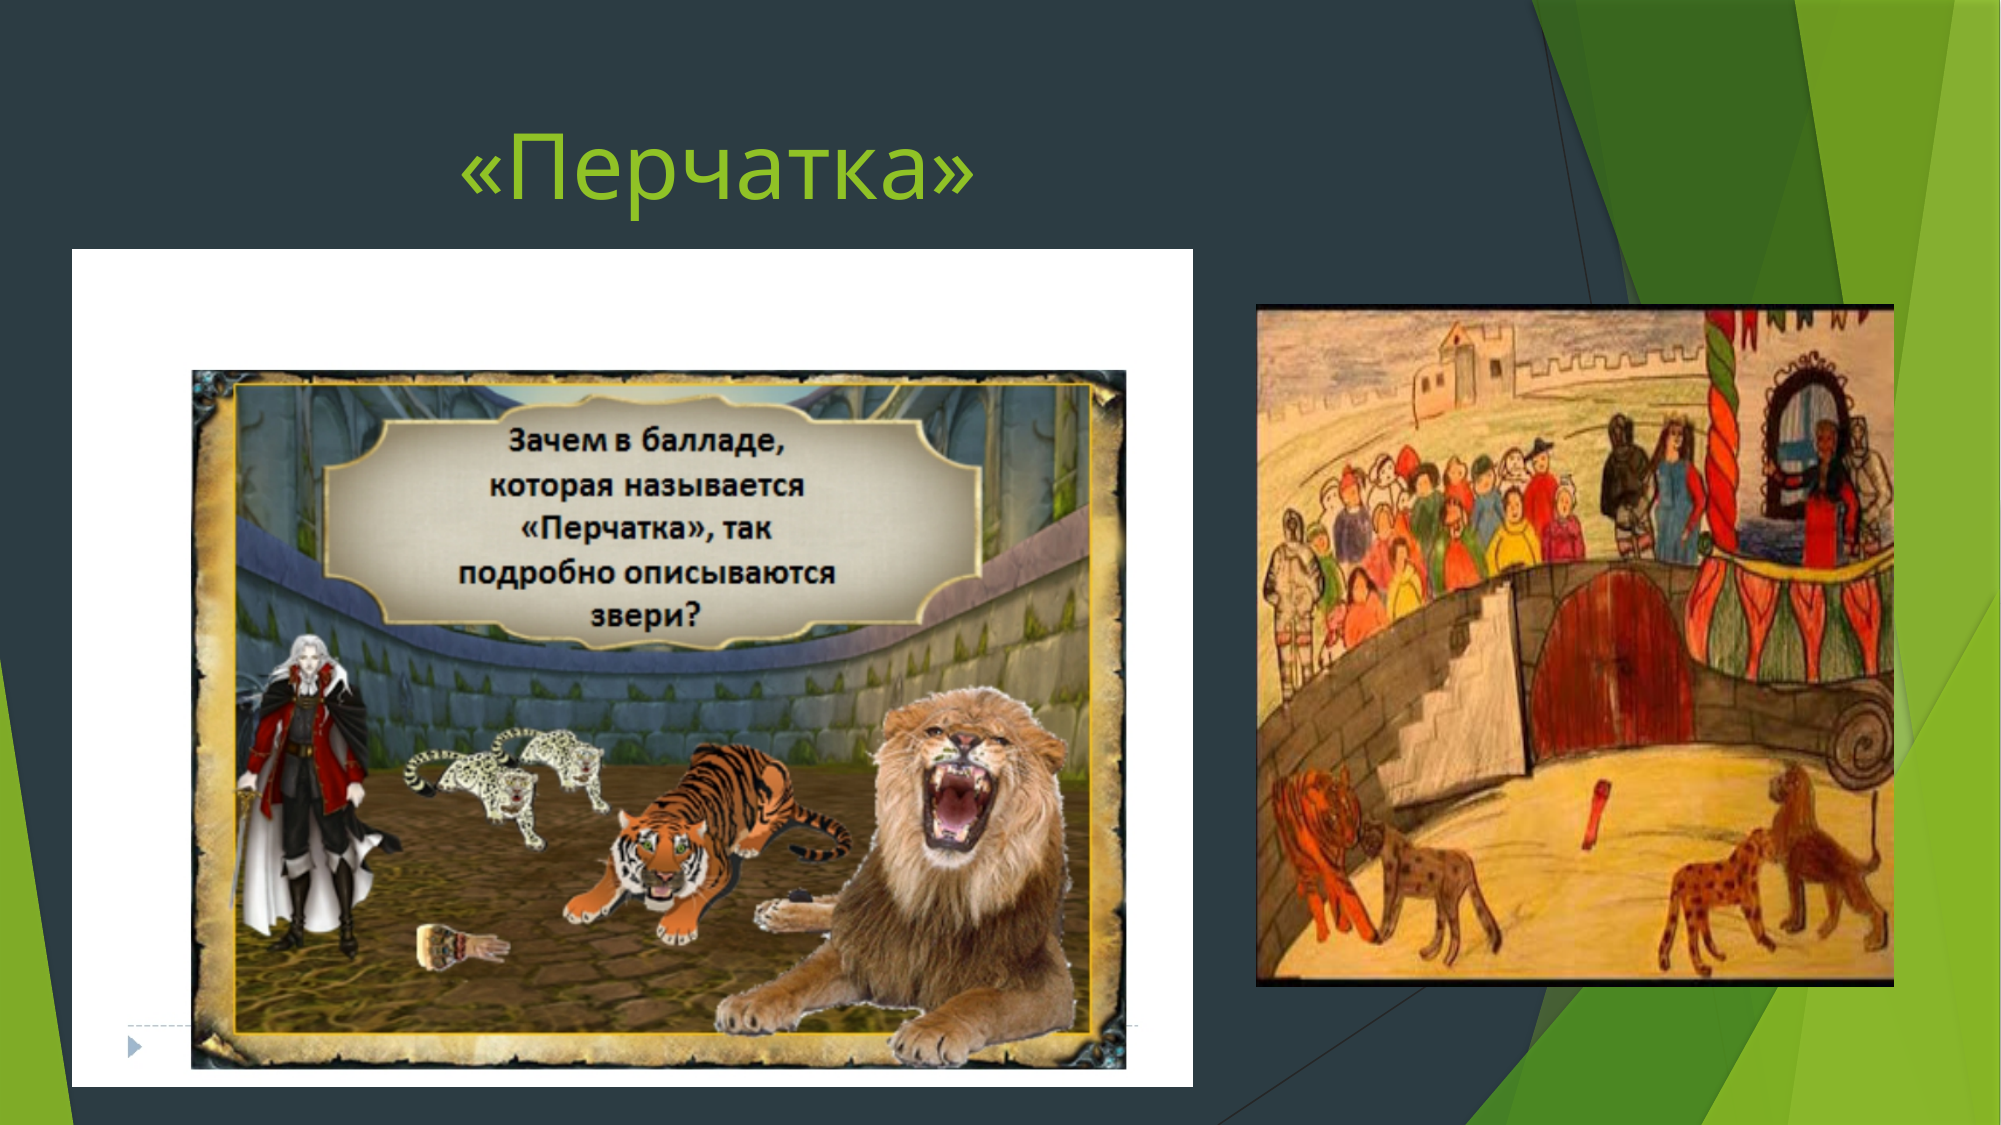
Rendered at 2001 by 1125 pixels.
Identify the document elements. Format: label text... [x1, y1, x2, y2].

picture [1256, 303, 1894, 987]
picture [71, 249, 1193, 1087]
title «Перчатка» [111, 99, 1522, 317]
